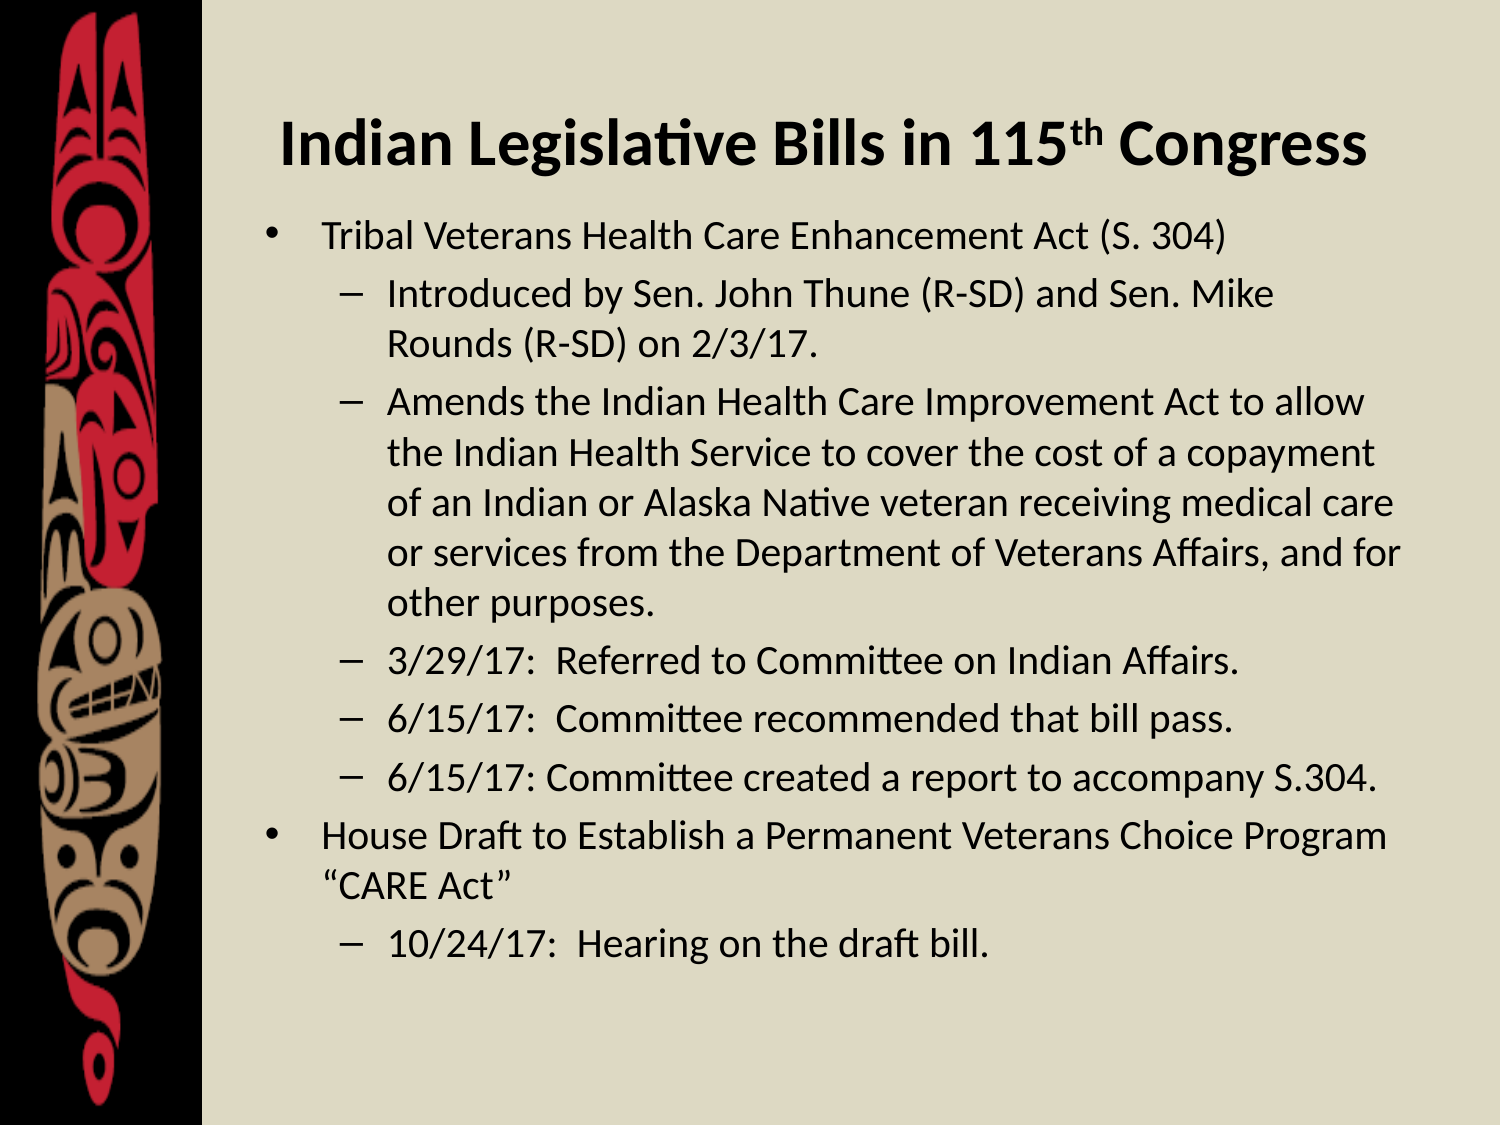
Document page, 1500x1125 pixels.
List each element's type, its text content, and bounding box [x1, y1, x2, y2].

picture [0, 0, 202, 1125]
list Tribal Veterans Health Care Enhancement Act (S. 304) Introduced by Sen. John Thune (R-SD) and Sen. Mike Rounds (R-SD) on 2/3/17. Amends the Indian Health Care Improvement Act to allow the Indian Health Service to cover the cost of a copayment of an Indian or Alaska Native veteran receiving medical care or services from the Department of Veterans Affairs, and for other purposes. 3/29/17: Referred to Committee on Indian Affairs. 6/15/17: Committee recommended that bill pass. 6/15/17: Committee created a report to accompany S.304. House Draft to Establish a Permanent Veterans Choice Program “CARE Act” 10/24/17: Hearing on the draft bill. [249, 200, 1425, 1005]
title Indian Legislative Bills in 115th Congress [237, 45, 1425, 233]
